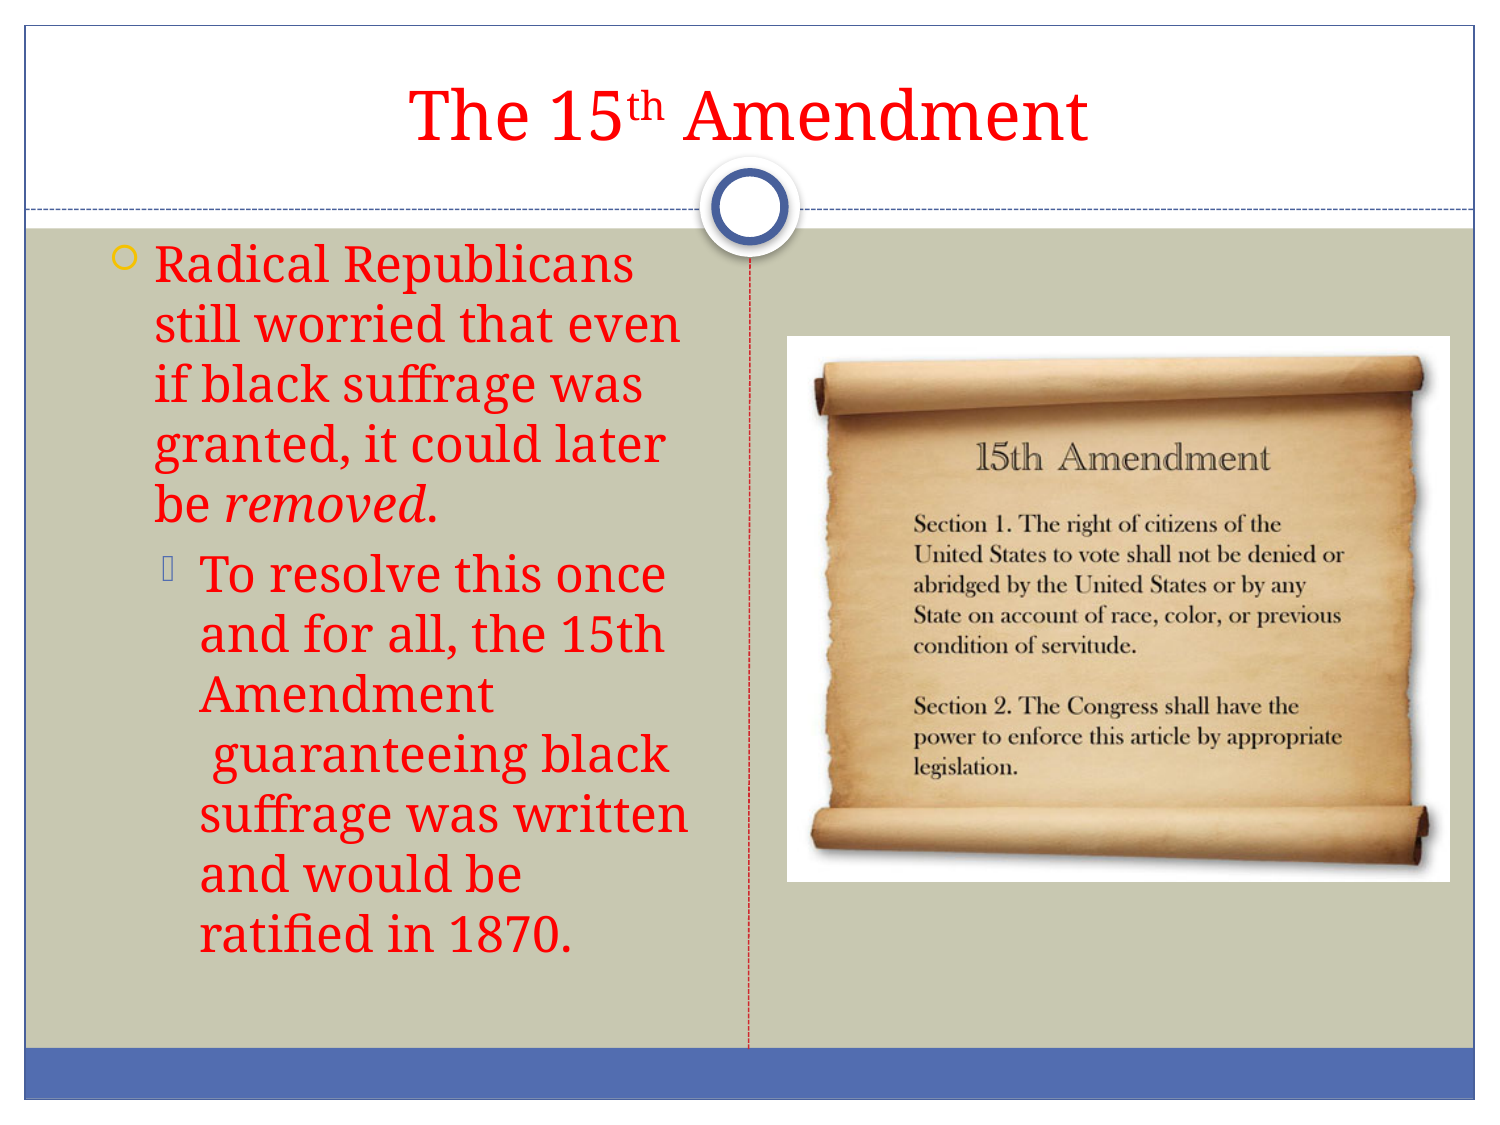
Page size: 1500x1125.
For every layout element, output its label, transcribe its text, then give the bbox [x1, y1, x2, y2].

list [787, 335, 1451, 882]
title The 15th Amendment [49, 37, 1450, 162]
list Radical Republicans still worried that even if black suffrage was granted, it could later be removed. To resolve this once and for all, the 15th Amendment guaranteeing black suffrage was written and would be ratified in 1870. [49, 224, 712, 993]
